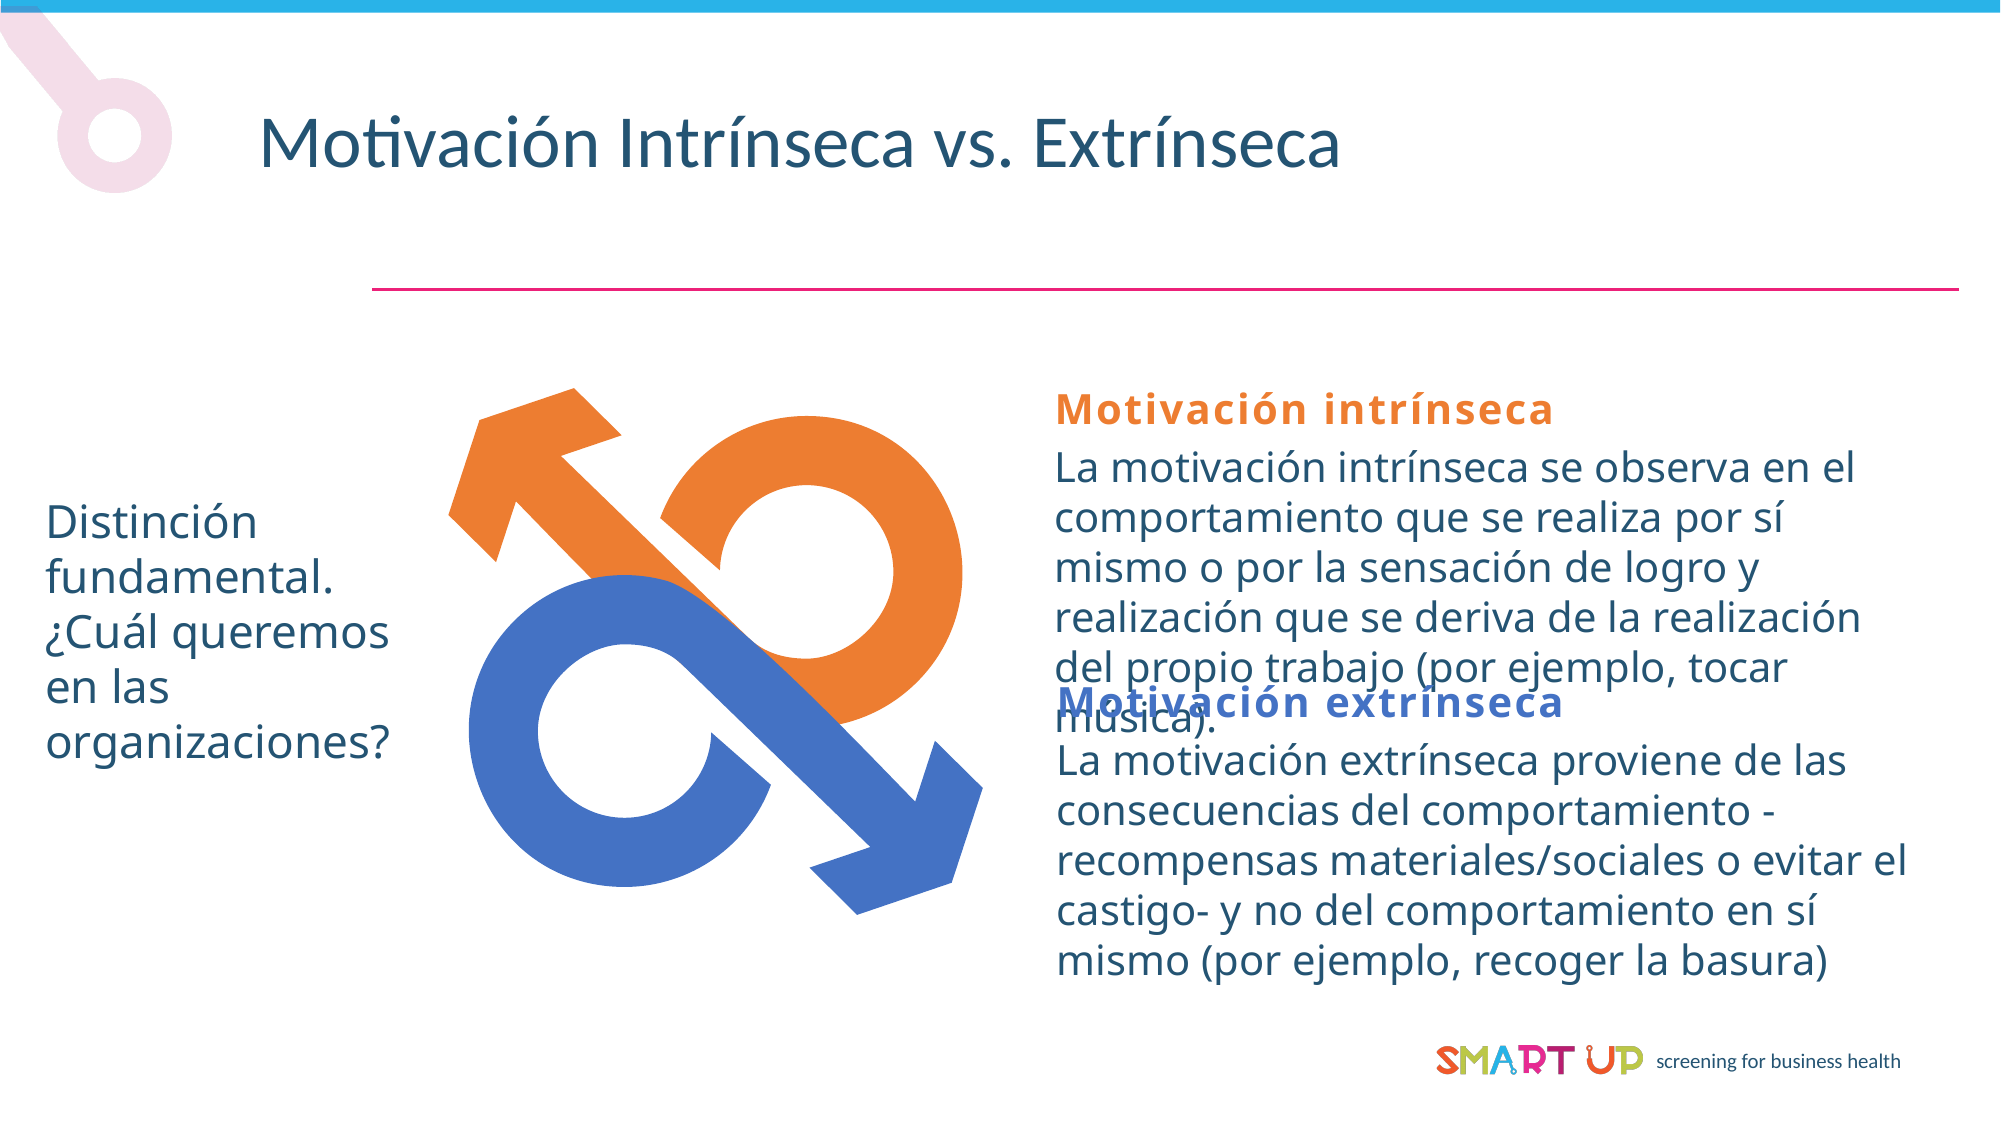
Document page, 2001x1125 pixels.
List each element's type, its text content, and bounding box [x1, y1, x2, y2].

text_box [468, 575, 983, 915]
text_box Distinción fundamental. ¿Cuál queremos en las organizaciones? [31, 351, 457, 863]
text_box Motivación extrínseca La motivación extrínseca proviene de las consecuencias del comportamiento -recompensas materiales/sociales o evitar el castigo- y no del comportamiento en sí mismo (por ejemplo, recoger la basura) [1043, 668, 1952, 991]
text_box [660, 415, 963, 725]
list Motivación Intrínseca vs. Extrínseca [243, 95, 1696, 211]
text_box Motivación intrínseca La motivación intrínseca se observa en el comportamiento que se realiza por sí mismo o por la sensación de logro y realización que se deriva de la realización del propio trabajo (por ejemplo, tocar música). [1041, 375, 1916, 748]
picture [1436, 1045, 1643, 1078]
picture [0, 6, 224, 218]
text_box [448, 388, 743, 632]
